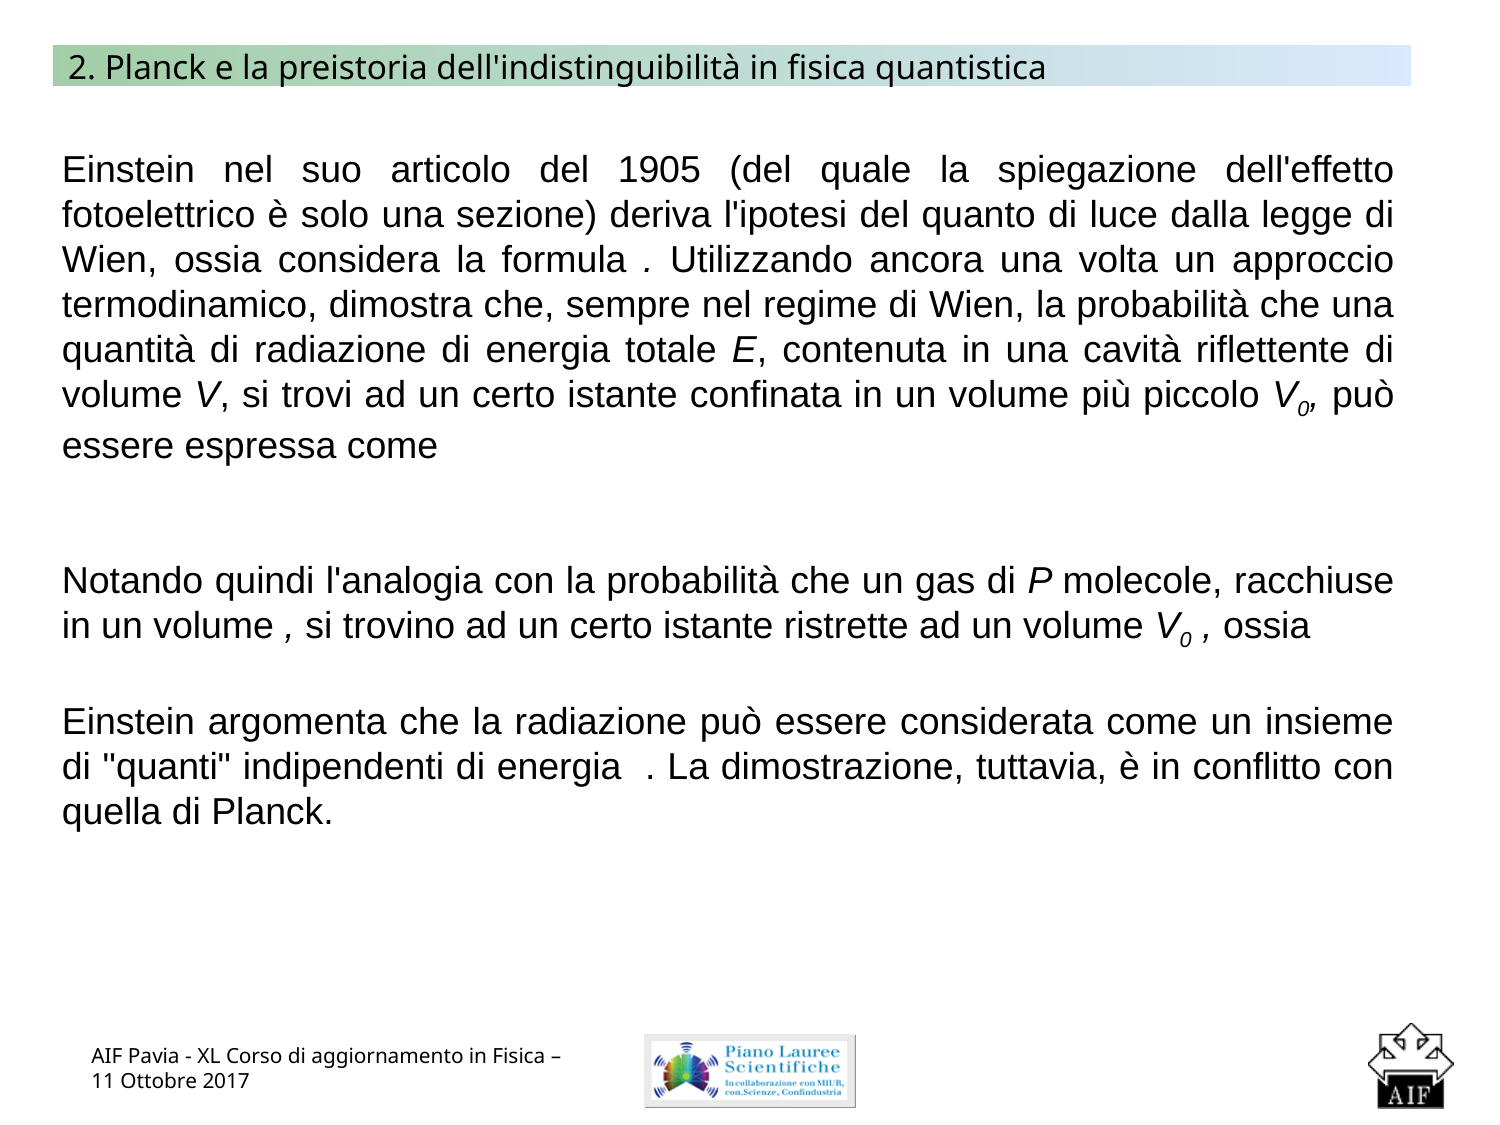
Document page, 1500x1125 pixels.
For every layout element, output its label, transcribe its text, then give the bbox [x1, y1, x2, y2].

footer AIF Pavia - XL Corso di aggiornamento in Fisica – 11 Ottobre 2017 [76, 1035, 588, 1100]
picture [1368, 1023, 1454, 1109]
picture [644, 1034, 856, 1108]
title 2. Planck e la preistoria dell'indistinguibilità in fisica quantistica [53, 54, 1404, 79]
